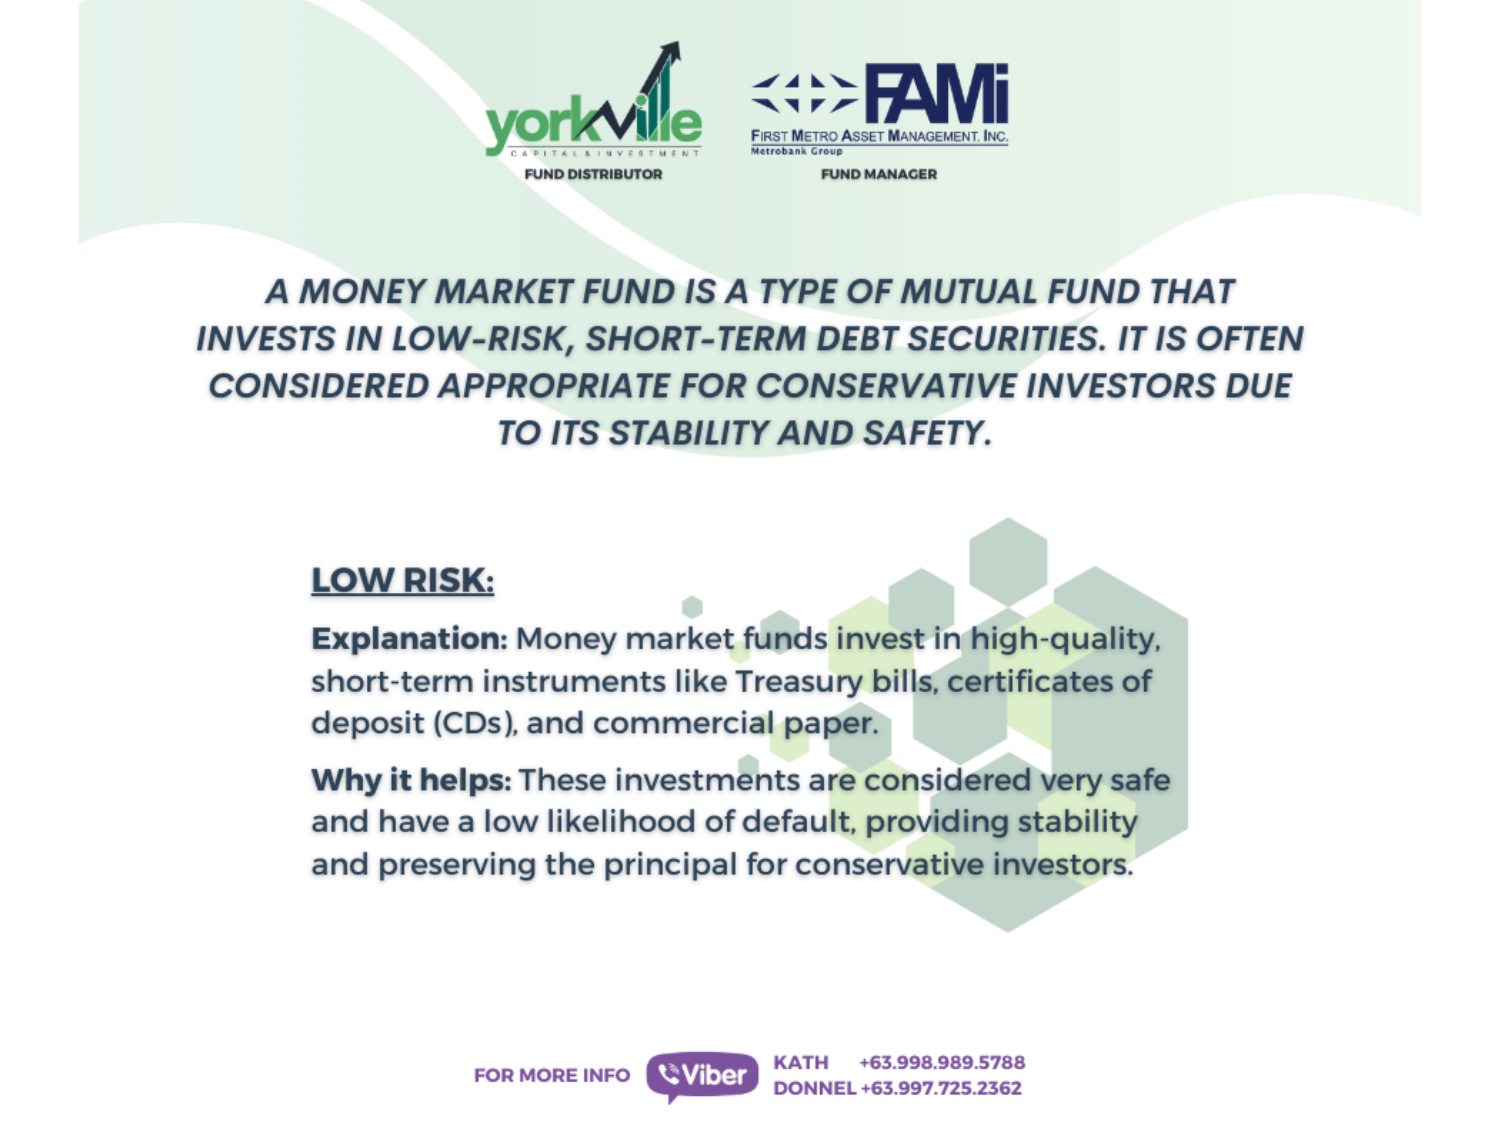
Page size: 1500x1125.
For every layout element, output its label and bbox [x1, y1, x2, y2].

picture [78, 0, 1422, 1125]
